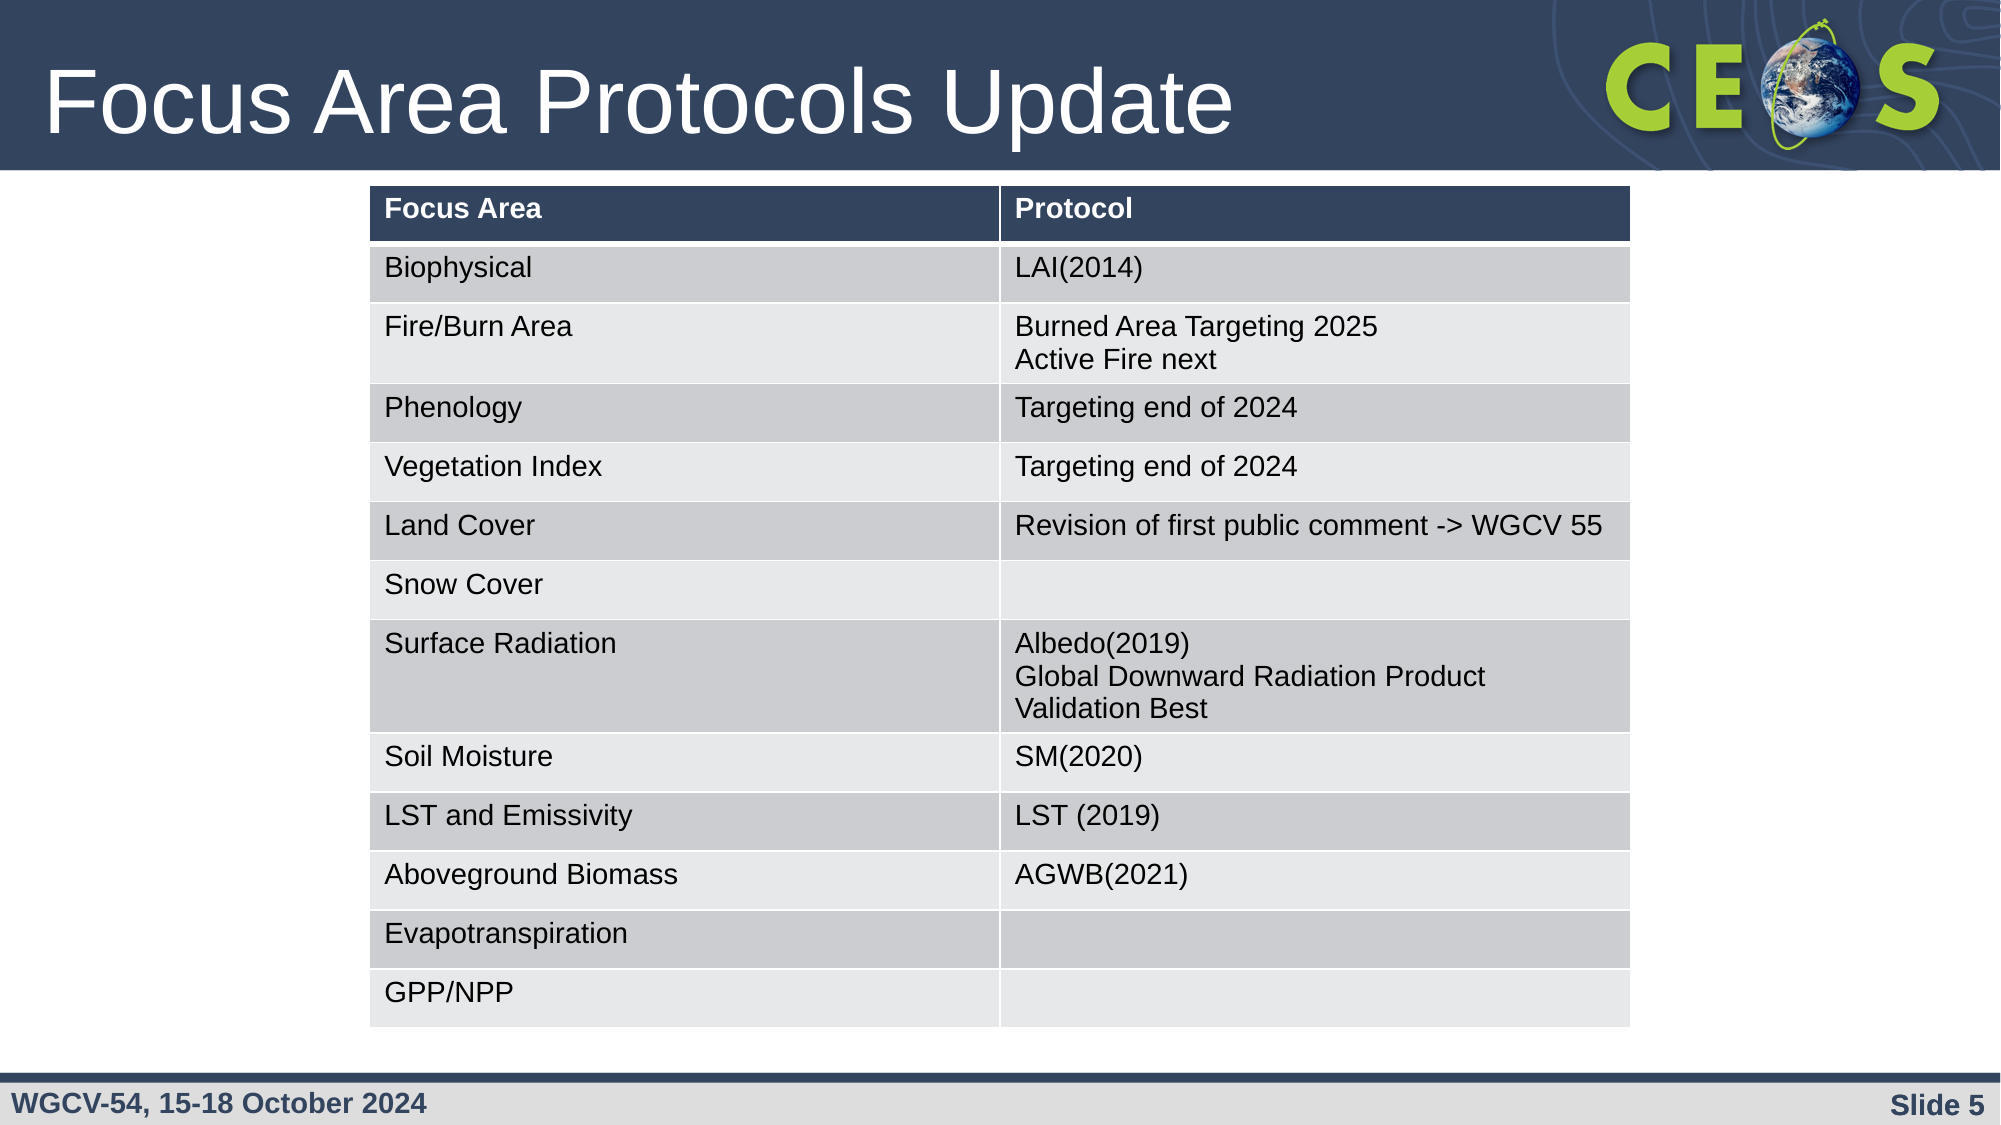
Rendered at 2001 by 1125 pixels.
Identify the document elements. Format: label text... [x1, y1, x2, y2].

table_cell Soil Moisture [370, 734, 999, 791]
table_cell Targeting end of 2024 [1001, 384, 1630, 442]
picture [1606, 18, 1939, 150]
table_cell Biophysical [370, 247, 999, 302]
table_cell SM(2020) [1001, 734, 1630, 791]
table_cell Surface Radiation [370, 620, 999, 732]
table_cell Targeting end of 2024 [1001, 443, 1630, 501]
table_cell Revision of first public comment -> WGCV 55 [1001, 502, 1630, 560]
table_cell GPP/NPP [370, 970, 999, 1027]
table_cell Evapotranspiration [370, 911, 999, 968]
table_header Protocol [1001, 186, 1630, 241]
table_cell LST and Emissivity [370, 793, 999, 850]
table_cell [1001, 561, 1630, 619]
table_cell Burned Area Targeting 2025 Active Fire next [1001, 304, 1630, 383]
table_cell Aboveground Biomass [370, 852, 999, 909]
table_cell LAI(2014) [1001, 247, 1630, 302]
table_cell Fire/Burn Area [370, 304, 999, 383]
table_cell LST (2019) [1001, 793, 1630, 850]
table_cell Land Cover [370, 502, 999, 560]
table_cell Albedo(2019) Global Downward Radiation Product Validation Best [1001, 620, 1630, 732]
table_cell Vegetation Index [370, 443, 999, 501]
table_cell [1001, 911, 1630, 968]
title Focus Area Protocols Update [28, 34, 1569, 157]
table_cell [1001, 970, 1630, 1027]
table_header Focus Area [370, 186, 999, 241]
table_cell Snow Cover [370, 561, 999, 619]
table_cell AGWB(2021) [1001, 852, 1630, 909]
table_cell Phenology [370, 384, 999, 442]
text_box Slide ‹#› [1683, 1078, 2000, 1125]
